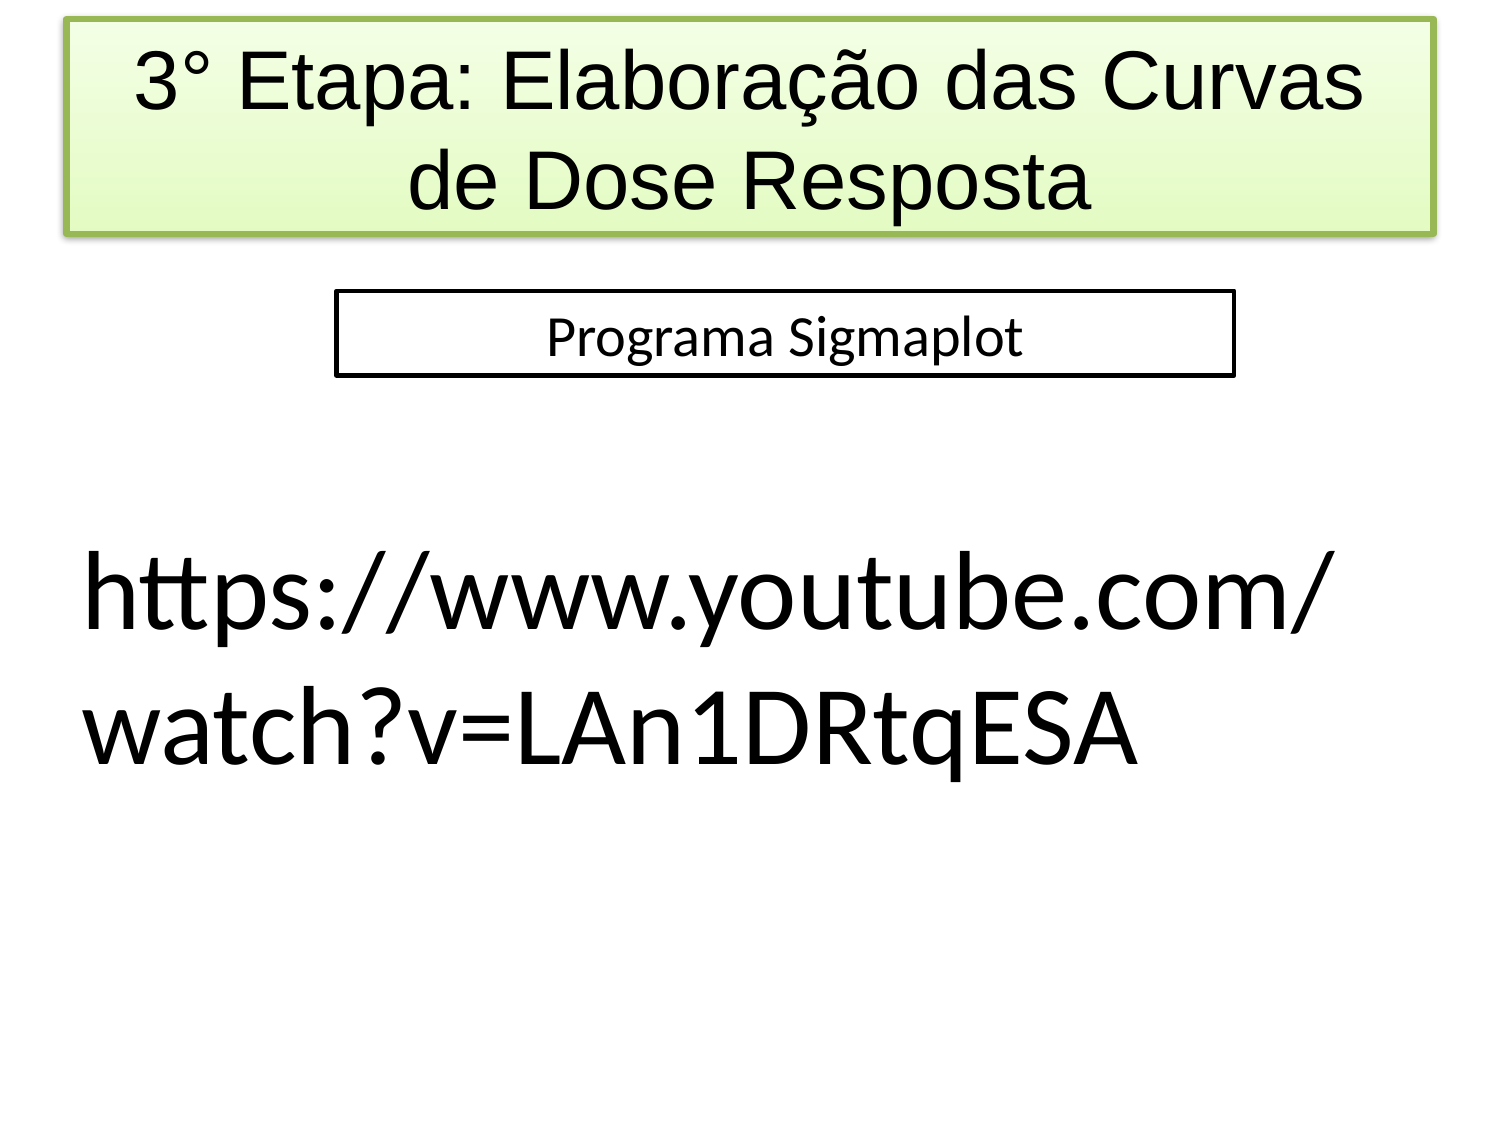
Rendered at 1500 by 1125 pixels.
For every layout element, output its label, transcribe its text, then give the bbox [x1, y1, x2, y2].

text_box https://www.youtube.com/watch?v=LAn1DRtqESA [66, 509, 1434, 795]
text_box Programa Sigmaplot [334, 289, 1236, 378]
text_box 3° Etapa: Elaboração das Curvas de Dose Resposta [66, 18, 1434, 235]
